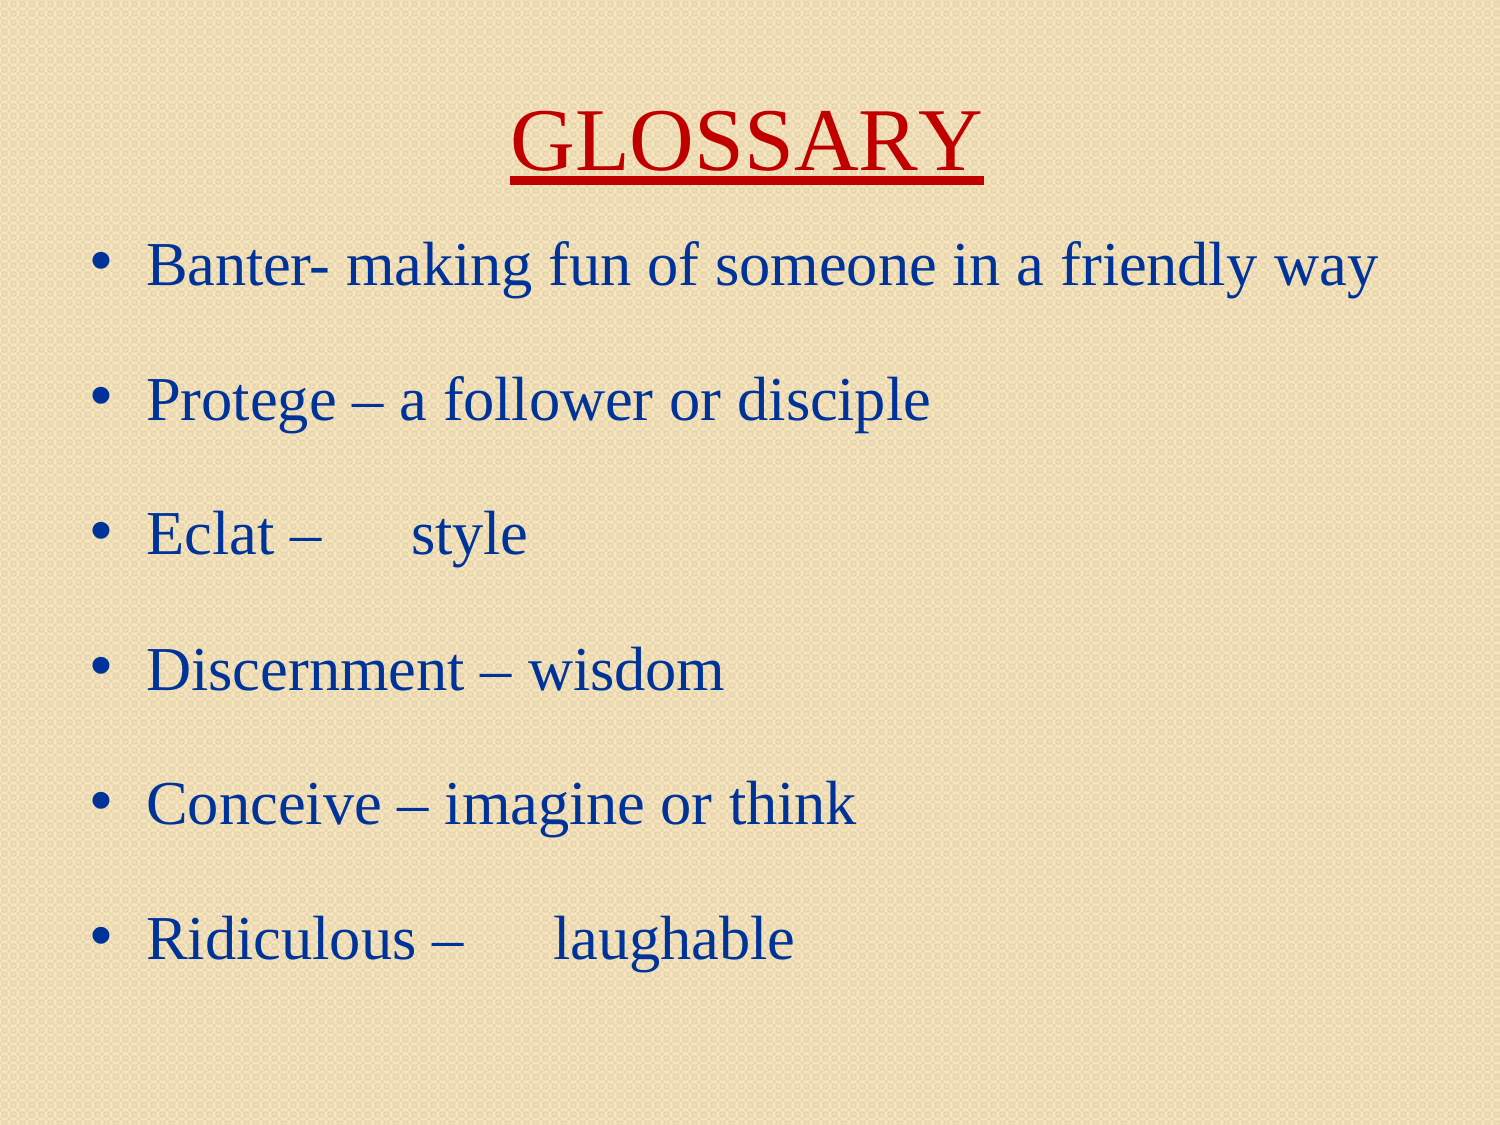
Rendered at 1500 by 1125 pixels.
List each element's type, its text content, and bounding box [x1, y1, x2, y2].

title GLOSSARY [508, 38, 992, 220]
text_box Banter- making fun of someone in a friendly way Protege – a follower or disciple Eclat – style Discernment – wisdom Conceive – imagine or think Ridiculous – laughable [87, 220, 1384, 973]
